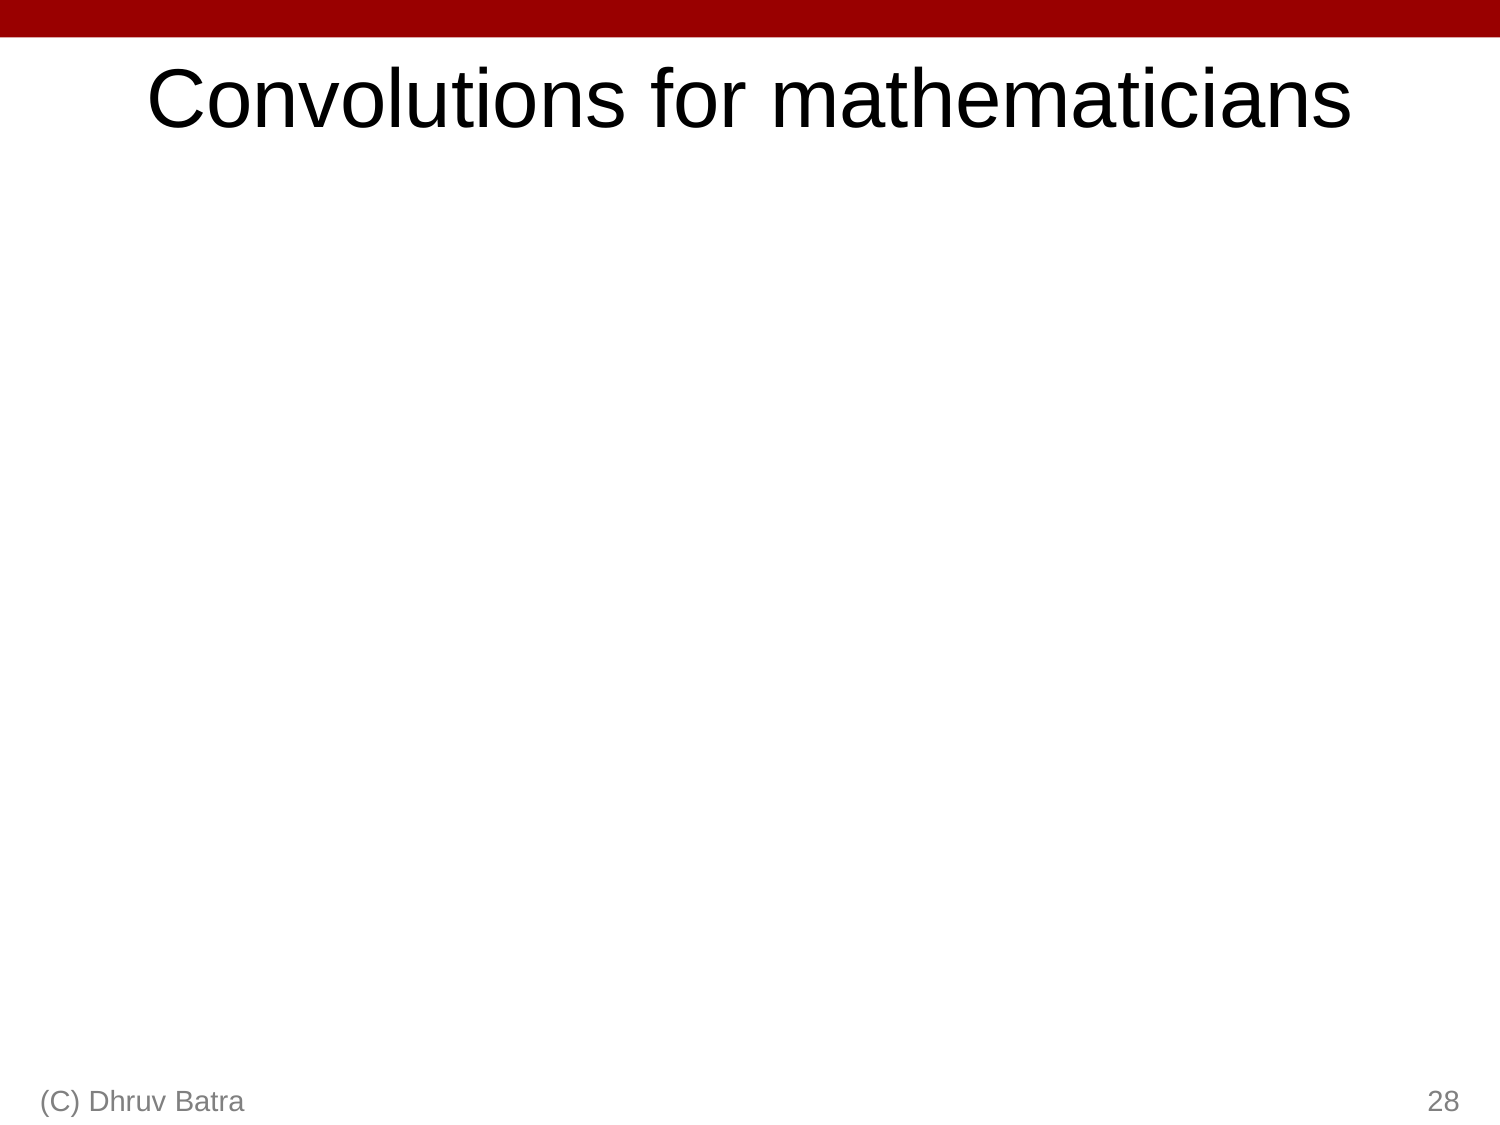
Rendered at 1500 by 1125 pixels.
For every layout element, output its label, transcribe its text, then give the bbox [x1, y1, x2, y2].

footer (C) Dhruv Batra [24, 1049, 501, 1125]
title Convolutions for mathematicians [112, 37, 1388, 151]
slide_number 28 [1162, 1049, 1476, 1125]
